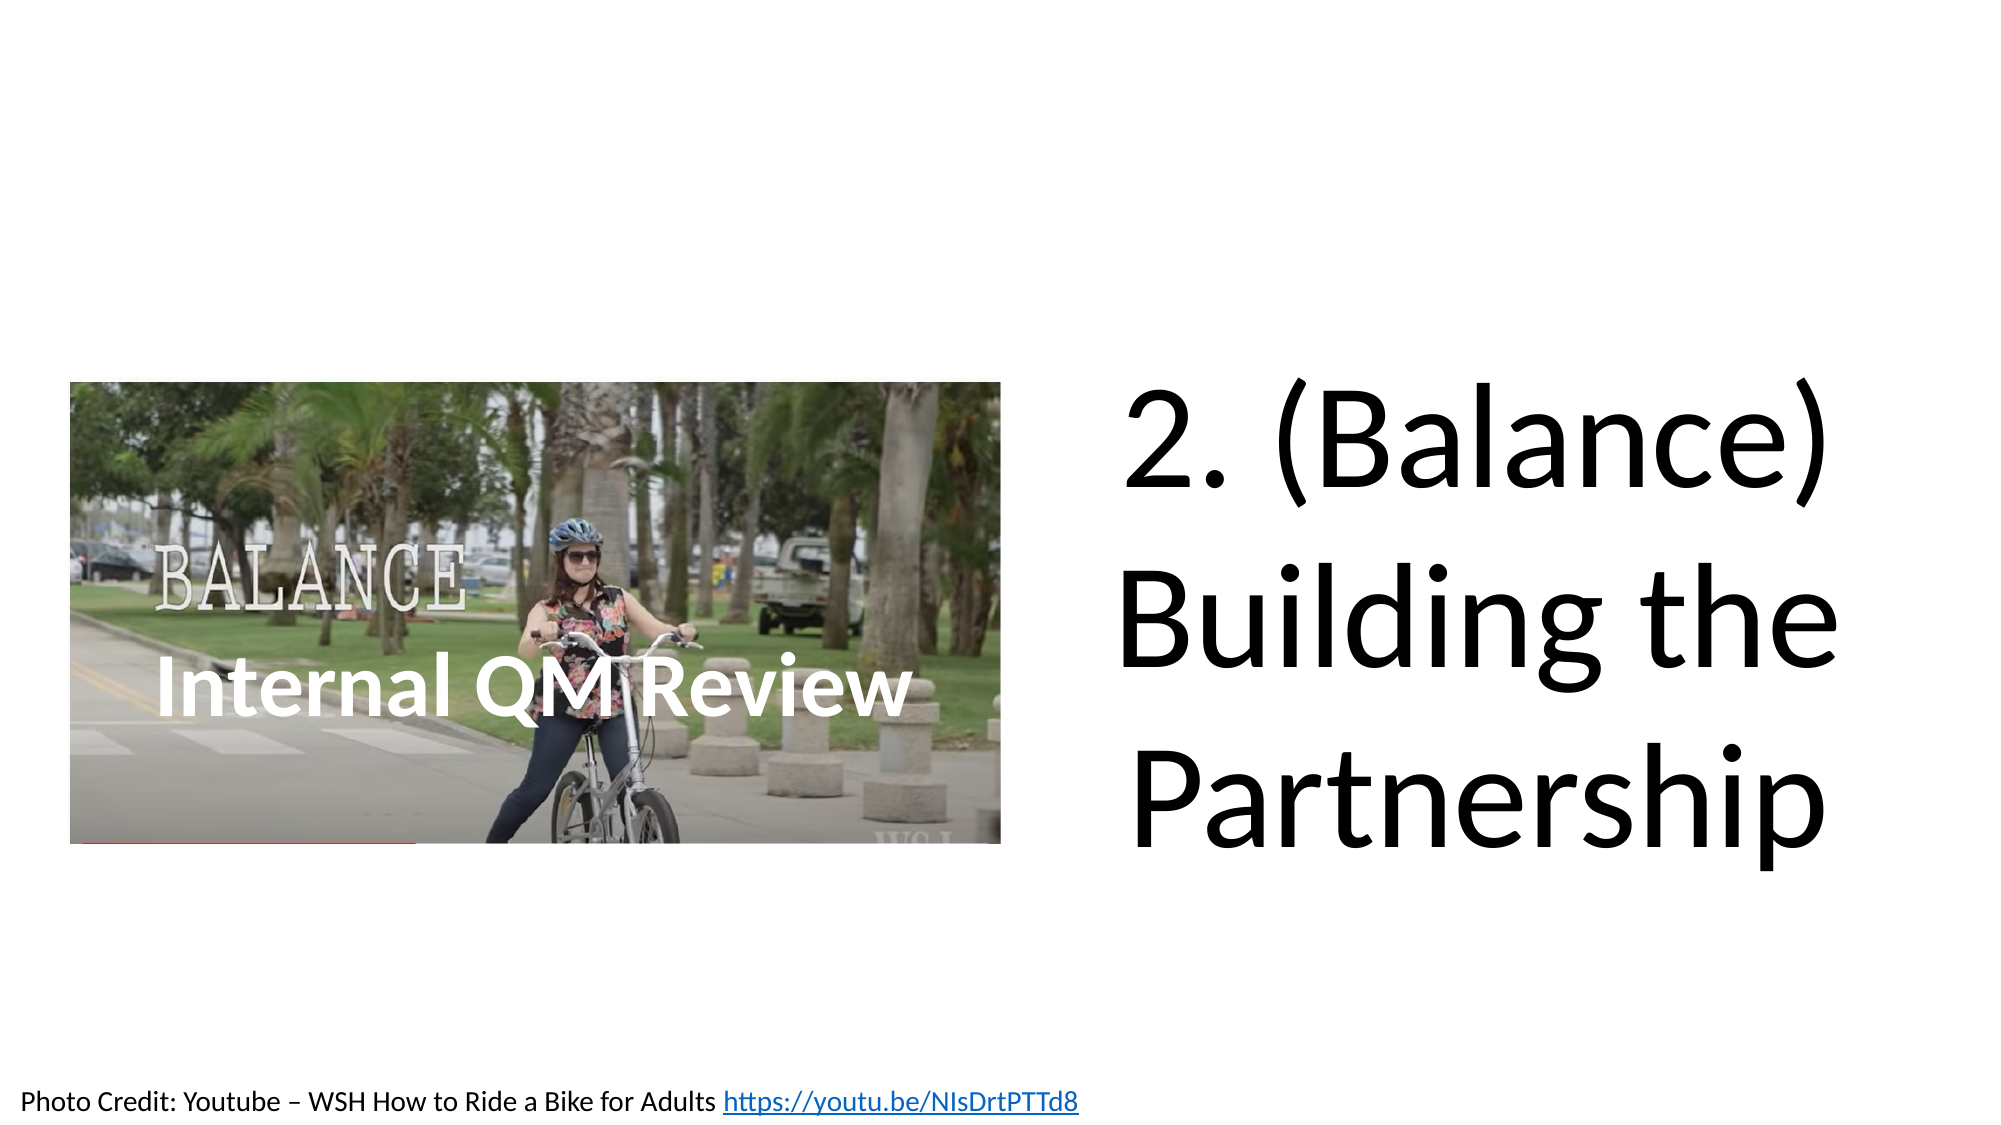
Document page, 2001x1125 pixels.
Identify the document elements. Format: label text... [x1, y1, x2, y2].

text_box 2. (Balance) Building the Partnership [1025, 330, 1931, 886]
text_box Photo Credit: Youtube – WSH How to Ride a Bike for Adults https://youtu.be/NIsDrtPTTd8 [5, 1074, 1608, 1125]
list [68, 377, 1001, 844]
